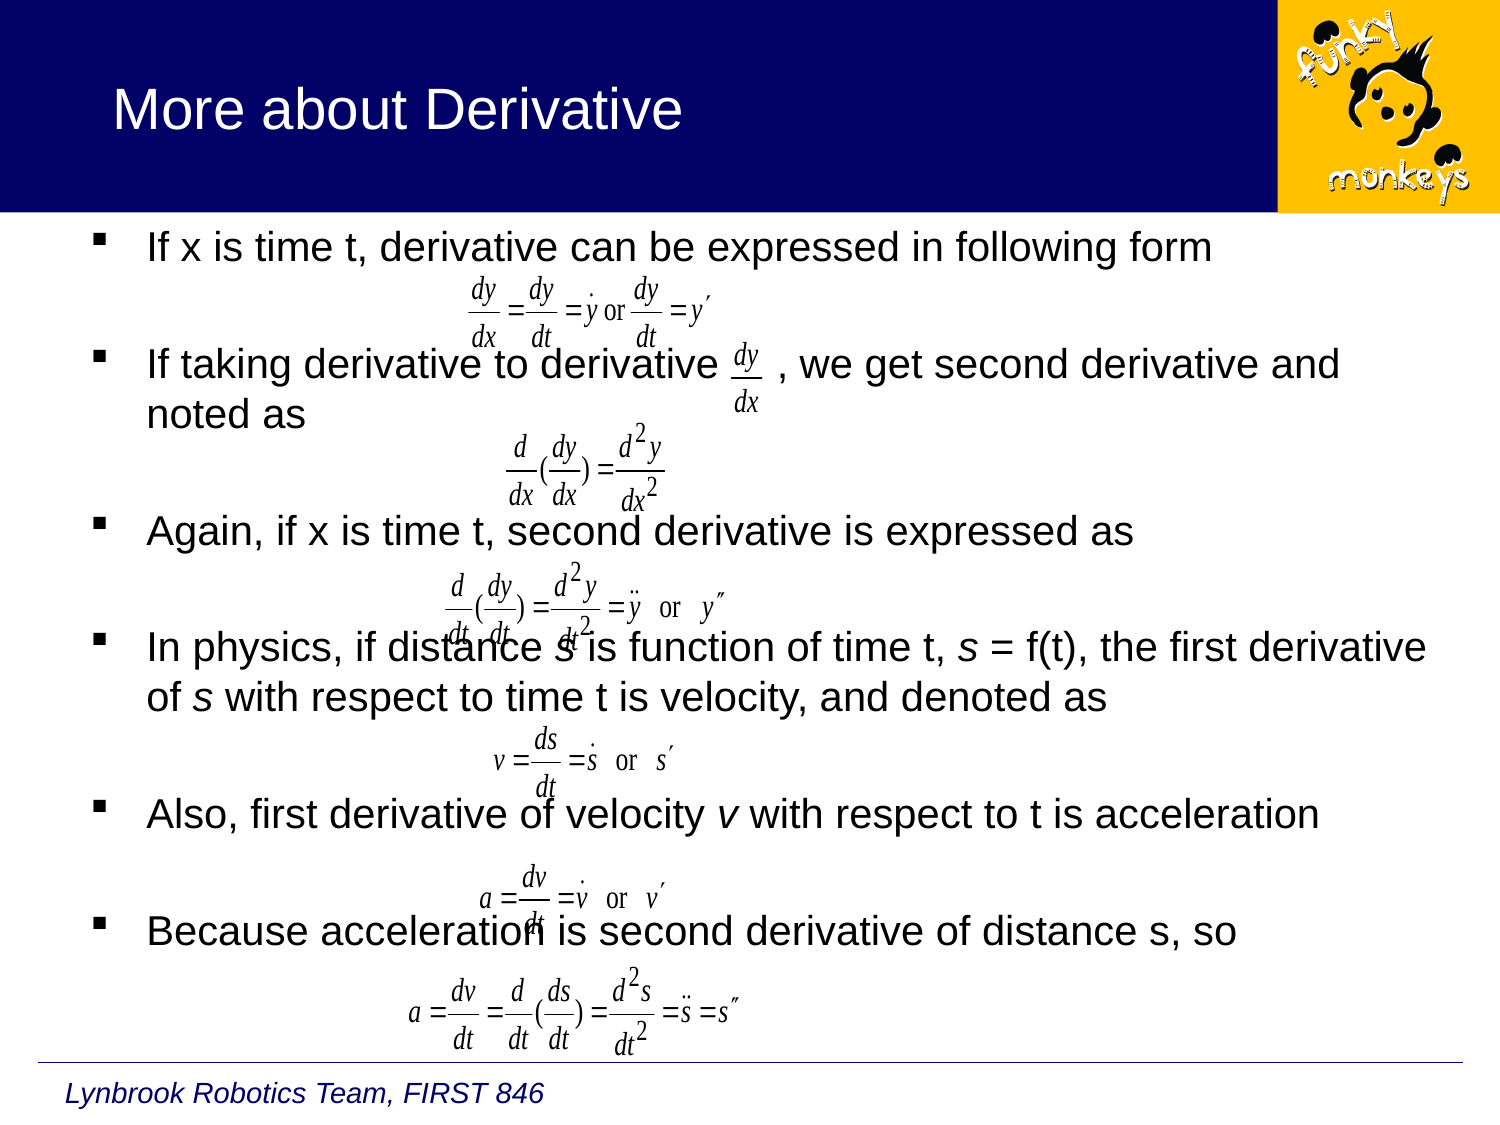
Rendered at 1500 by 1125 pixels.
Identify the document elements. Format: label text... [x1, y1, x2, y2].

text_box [473, 849, 671, 947]
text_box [439, 550, 729, 660]
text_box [724, 327, 771, 424]
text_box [462, 262, 718, 359]
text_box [402, 955, 744, 1065]
picture [1277, 0, 1500, 214]
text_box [487, 712, 681, 809]
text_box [499, 412, 674, 521]
list If x is time t, derivative can be expressed in following form If taking derivative to derivative , we get second derivative and noted as Again, if x is time t, second derivative is expressed as In physics, if distance s is function of time t, s = f(t), the first derivative of s with respect to time t is velocity, and denoted as Also, first derivative of velocity v with respect to t is acceleration Because acceleration is second derivative of distance s, so [74, 212, 1469, 1049]
title More about Derivative [62, 24, 1263, 188]
